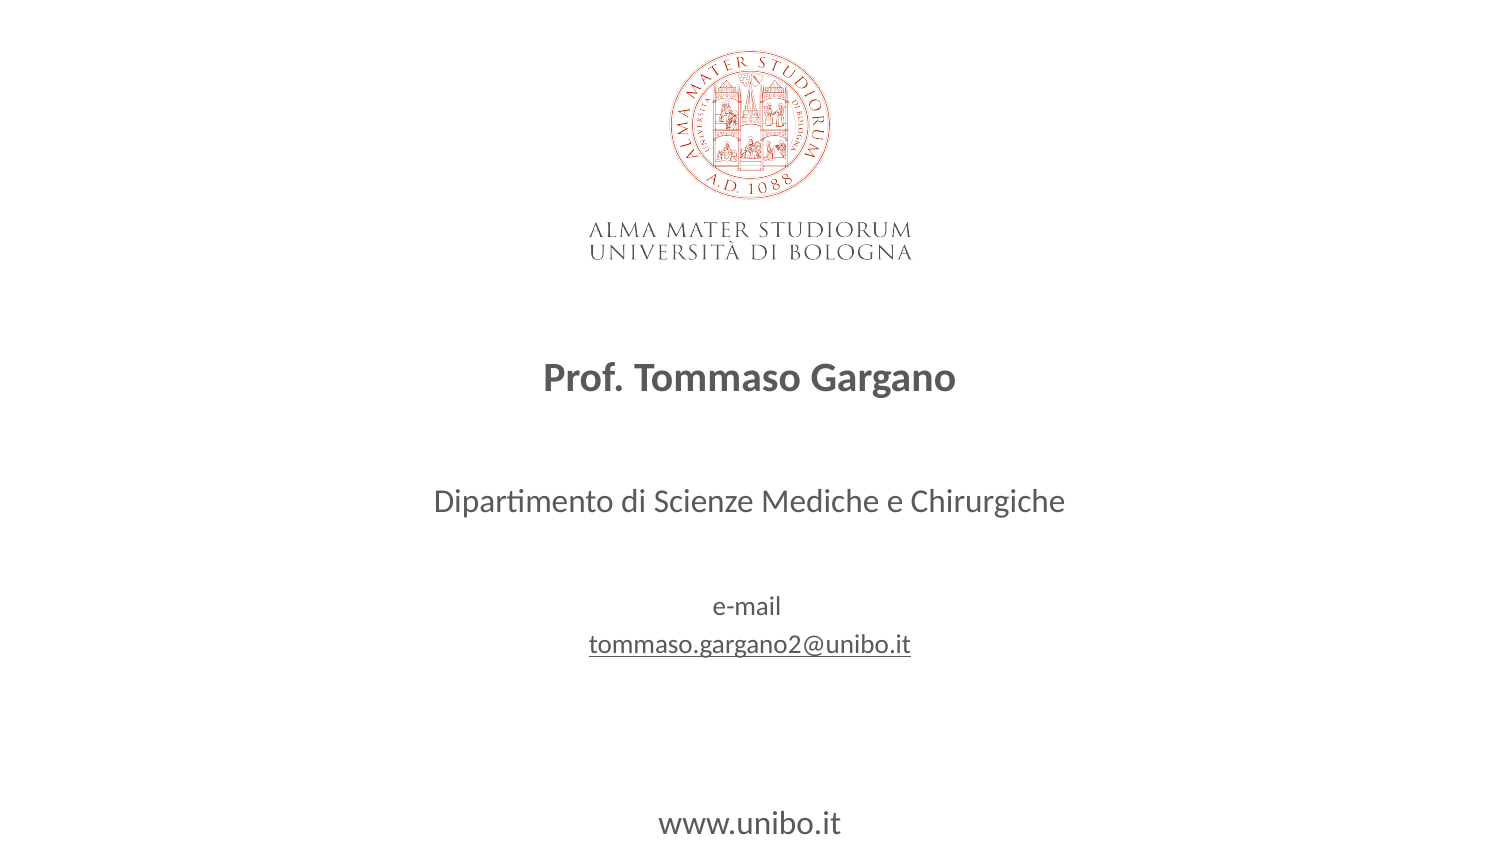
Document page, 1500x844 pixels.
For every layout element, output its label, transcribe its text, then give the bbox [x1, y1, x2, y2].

list Dipartimento di Scienze Mediche e Chirurgiche [177, 472, 1323, 581]
picture [538, 20, 962, 298]
list e-mail tommaso.gargano2@unibo.it [171, 581, 1329, 759]
list Prof. Tommaso Gargano [183, 342, 1317, 396]
